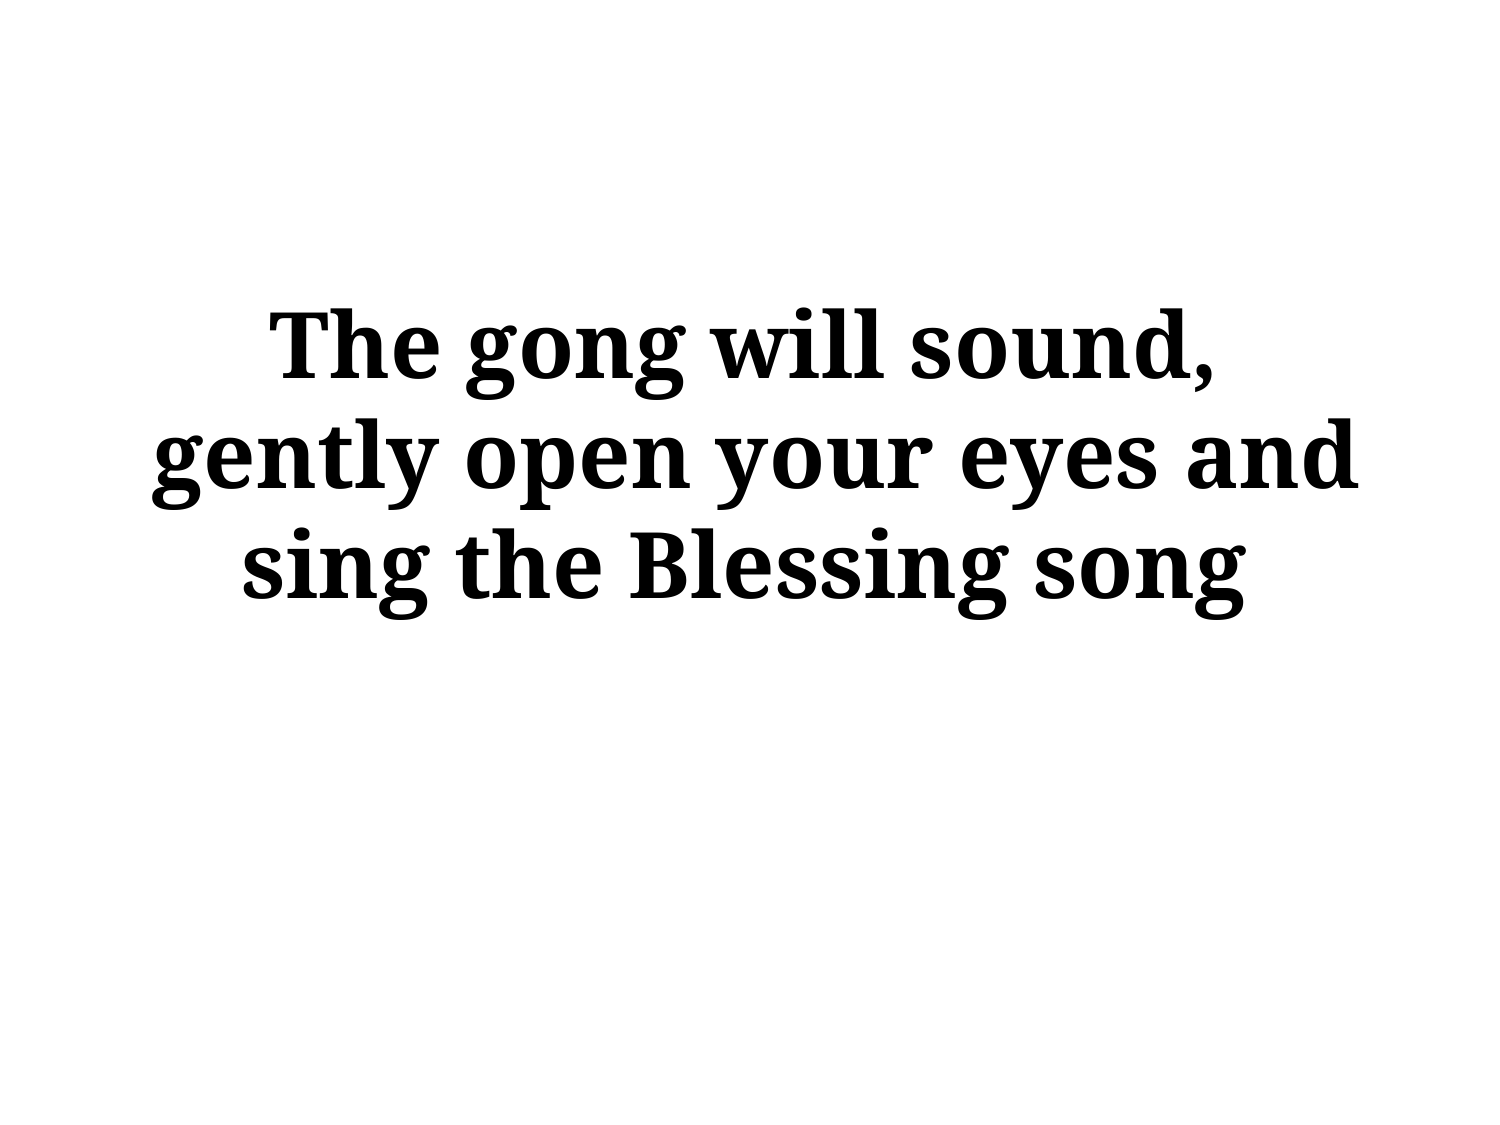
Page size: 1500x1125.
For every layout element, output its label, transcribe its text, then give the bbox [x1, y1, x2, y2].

title The gong will sound, gently open your eyes and sing the Blessing song [64, 45, 1425, 858]
